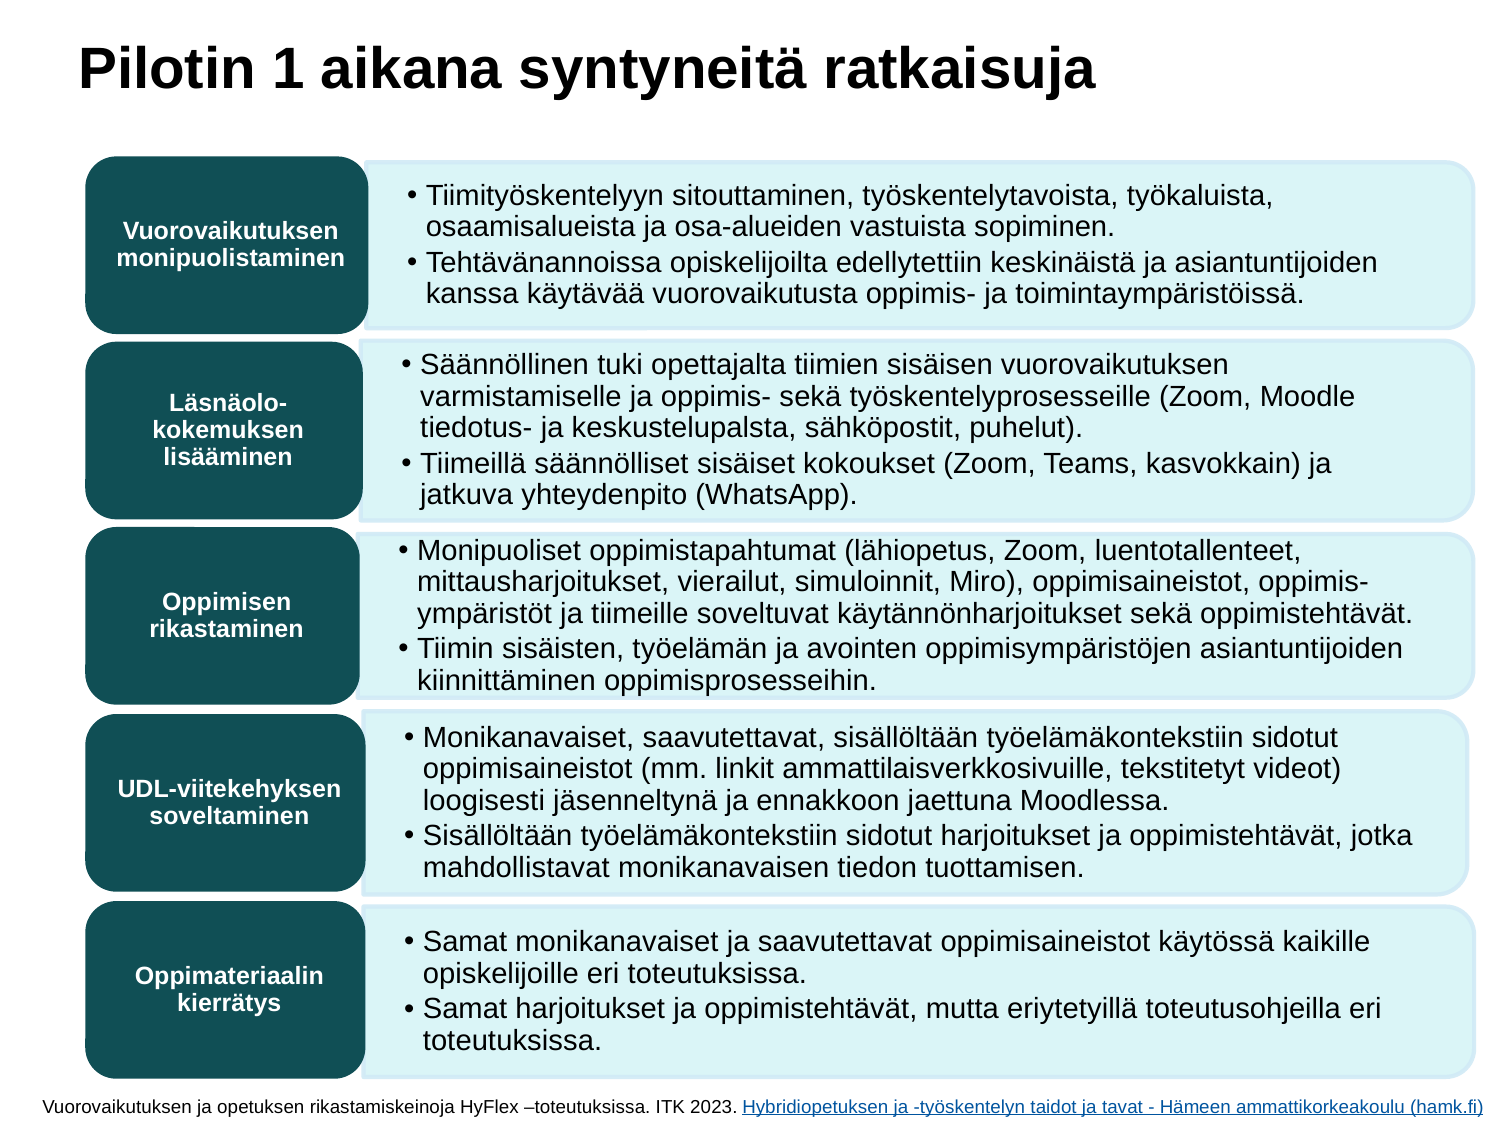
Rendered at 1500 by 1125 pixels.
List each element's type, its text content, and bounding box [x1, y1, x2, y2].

title Pilotin 1 aikana syntyneitä ratkaisuja [78, 30, 1275, 124]
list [86, 157, 1475, 1078]
text_box Vuorovaikutuksen ja opetuksen rikastamiskeinoja HyFlex –toteutuksissa. ITK 2023. Hybridiopetuksen ja -työskentelyn taidot ja tavat - Hämeen ammattikorkeakoulu (hamk.fi) [27, 1087, 1498, 1125]
